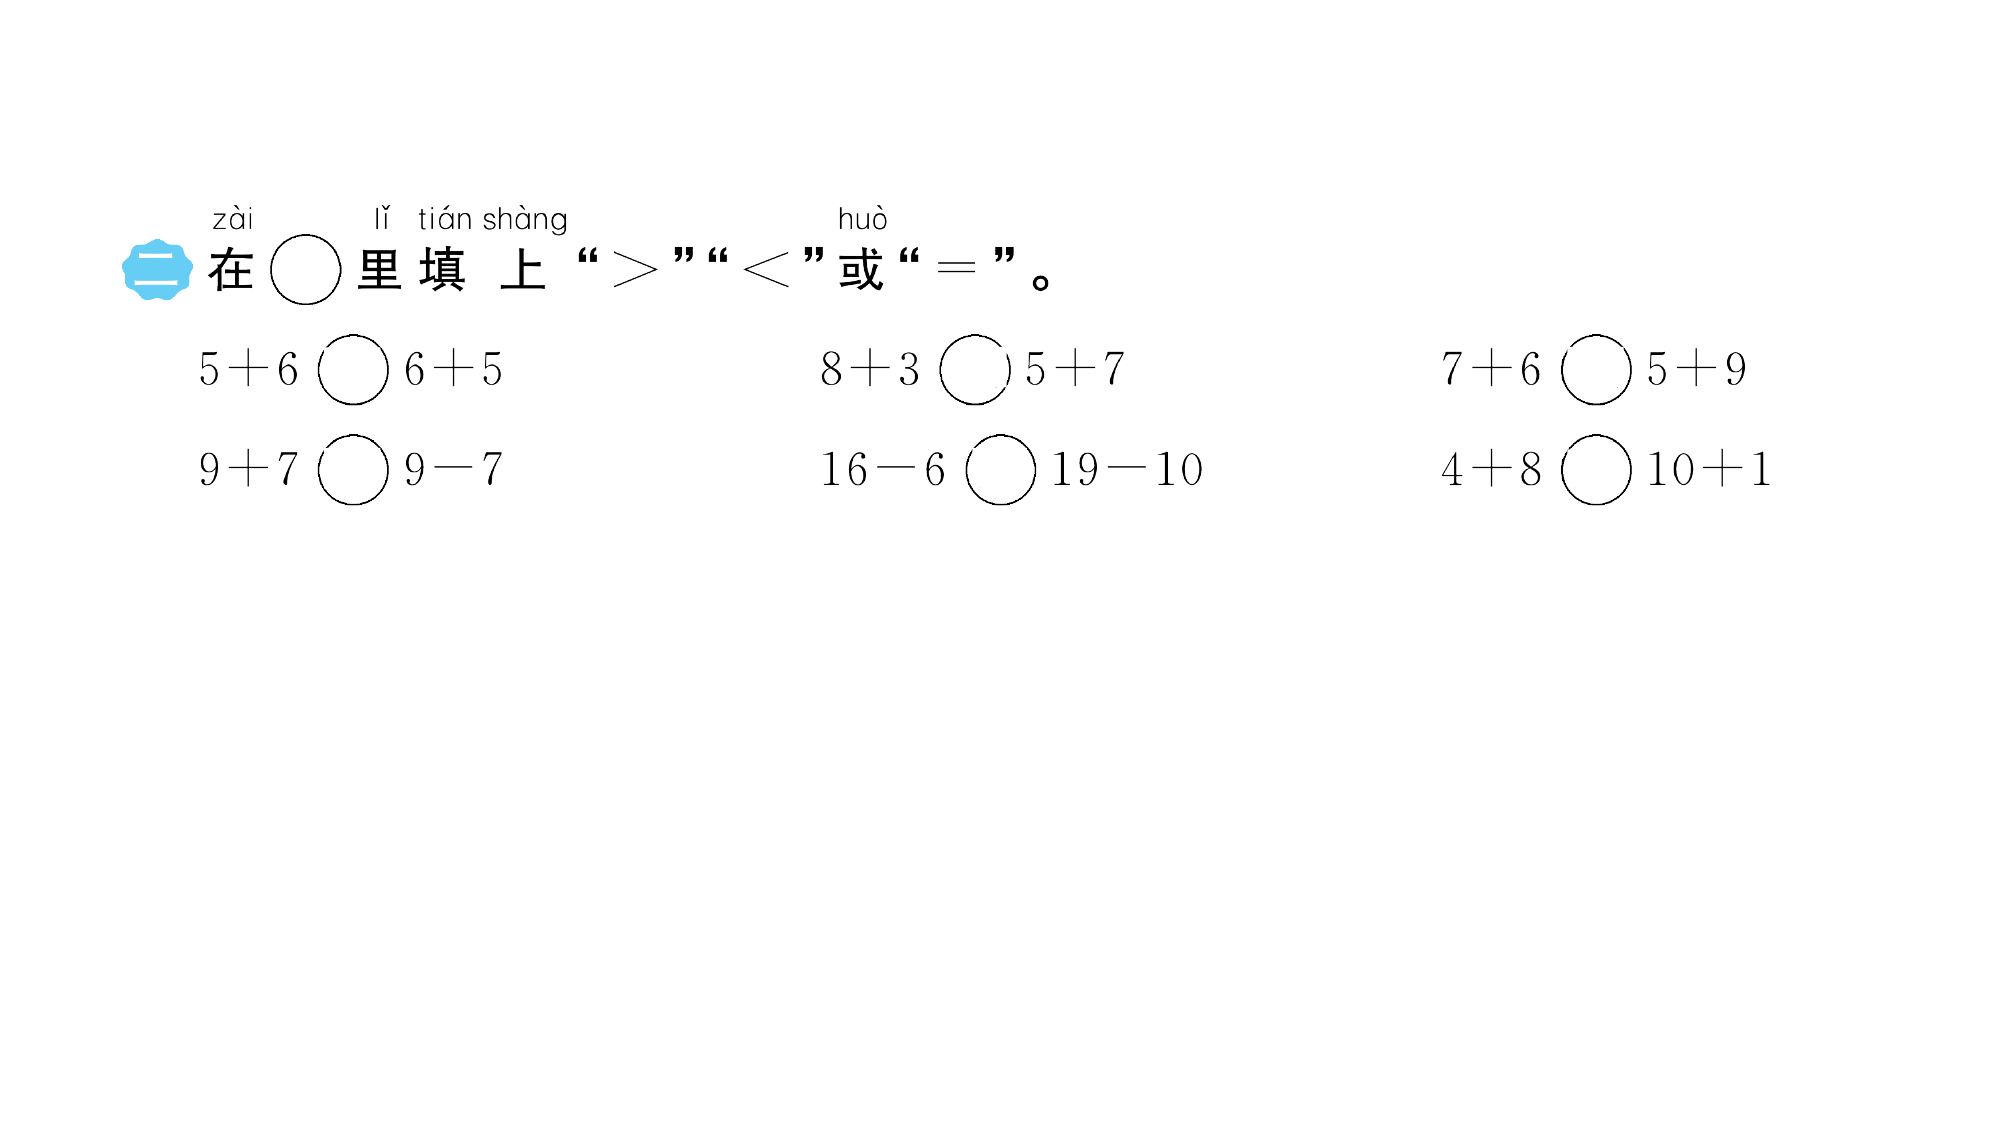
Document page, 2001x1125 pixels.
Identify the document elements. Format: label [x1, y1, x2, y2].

picture [118, 177, 2000, 516]
